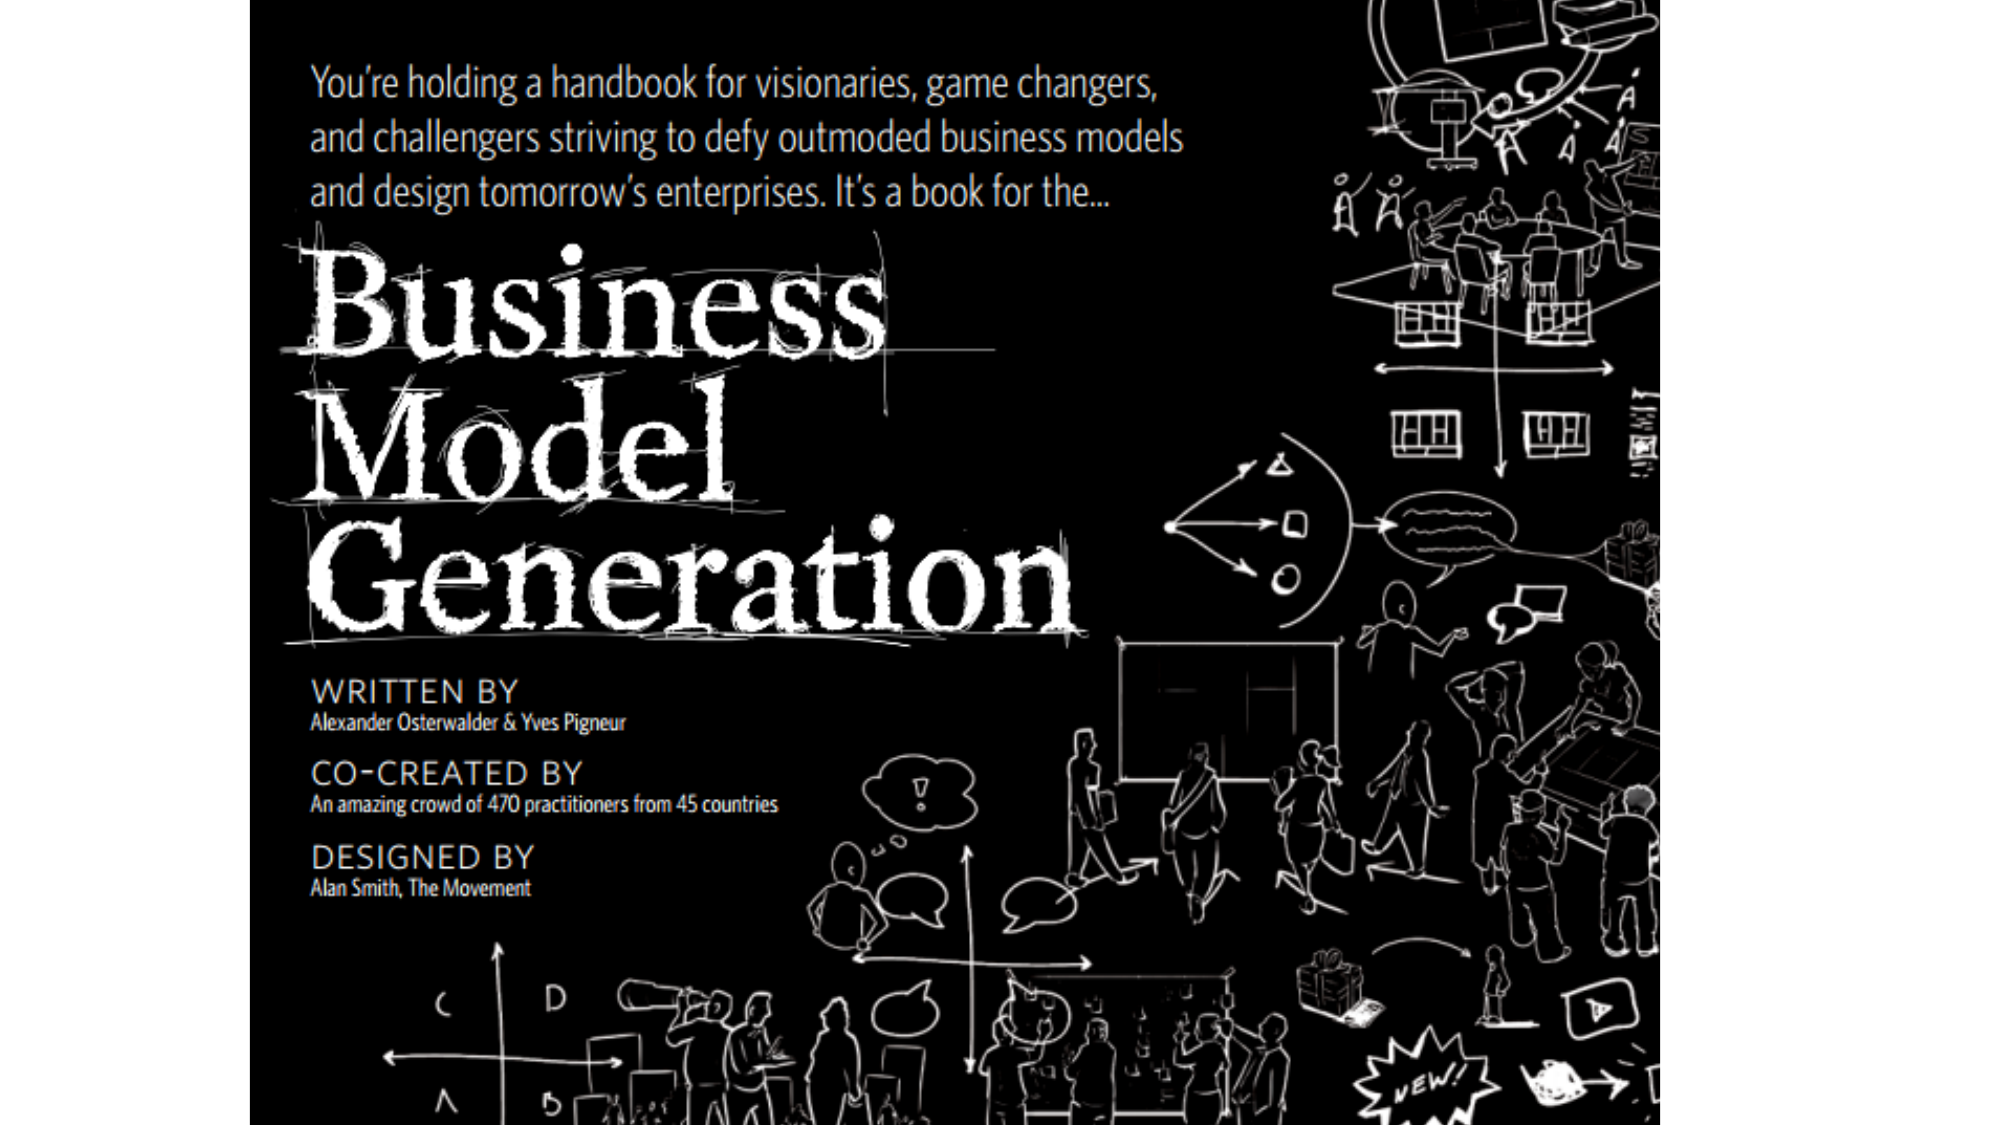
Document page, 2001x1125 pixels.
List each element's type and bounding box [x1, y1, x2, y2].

picture [249, 0, 1661, 1125]
